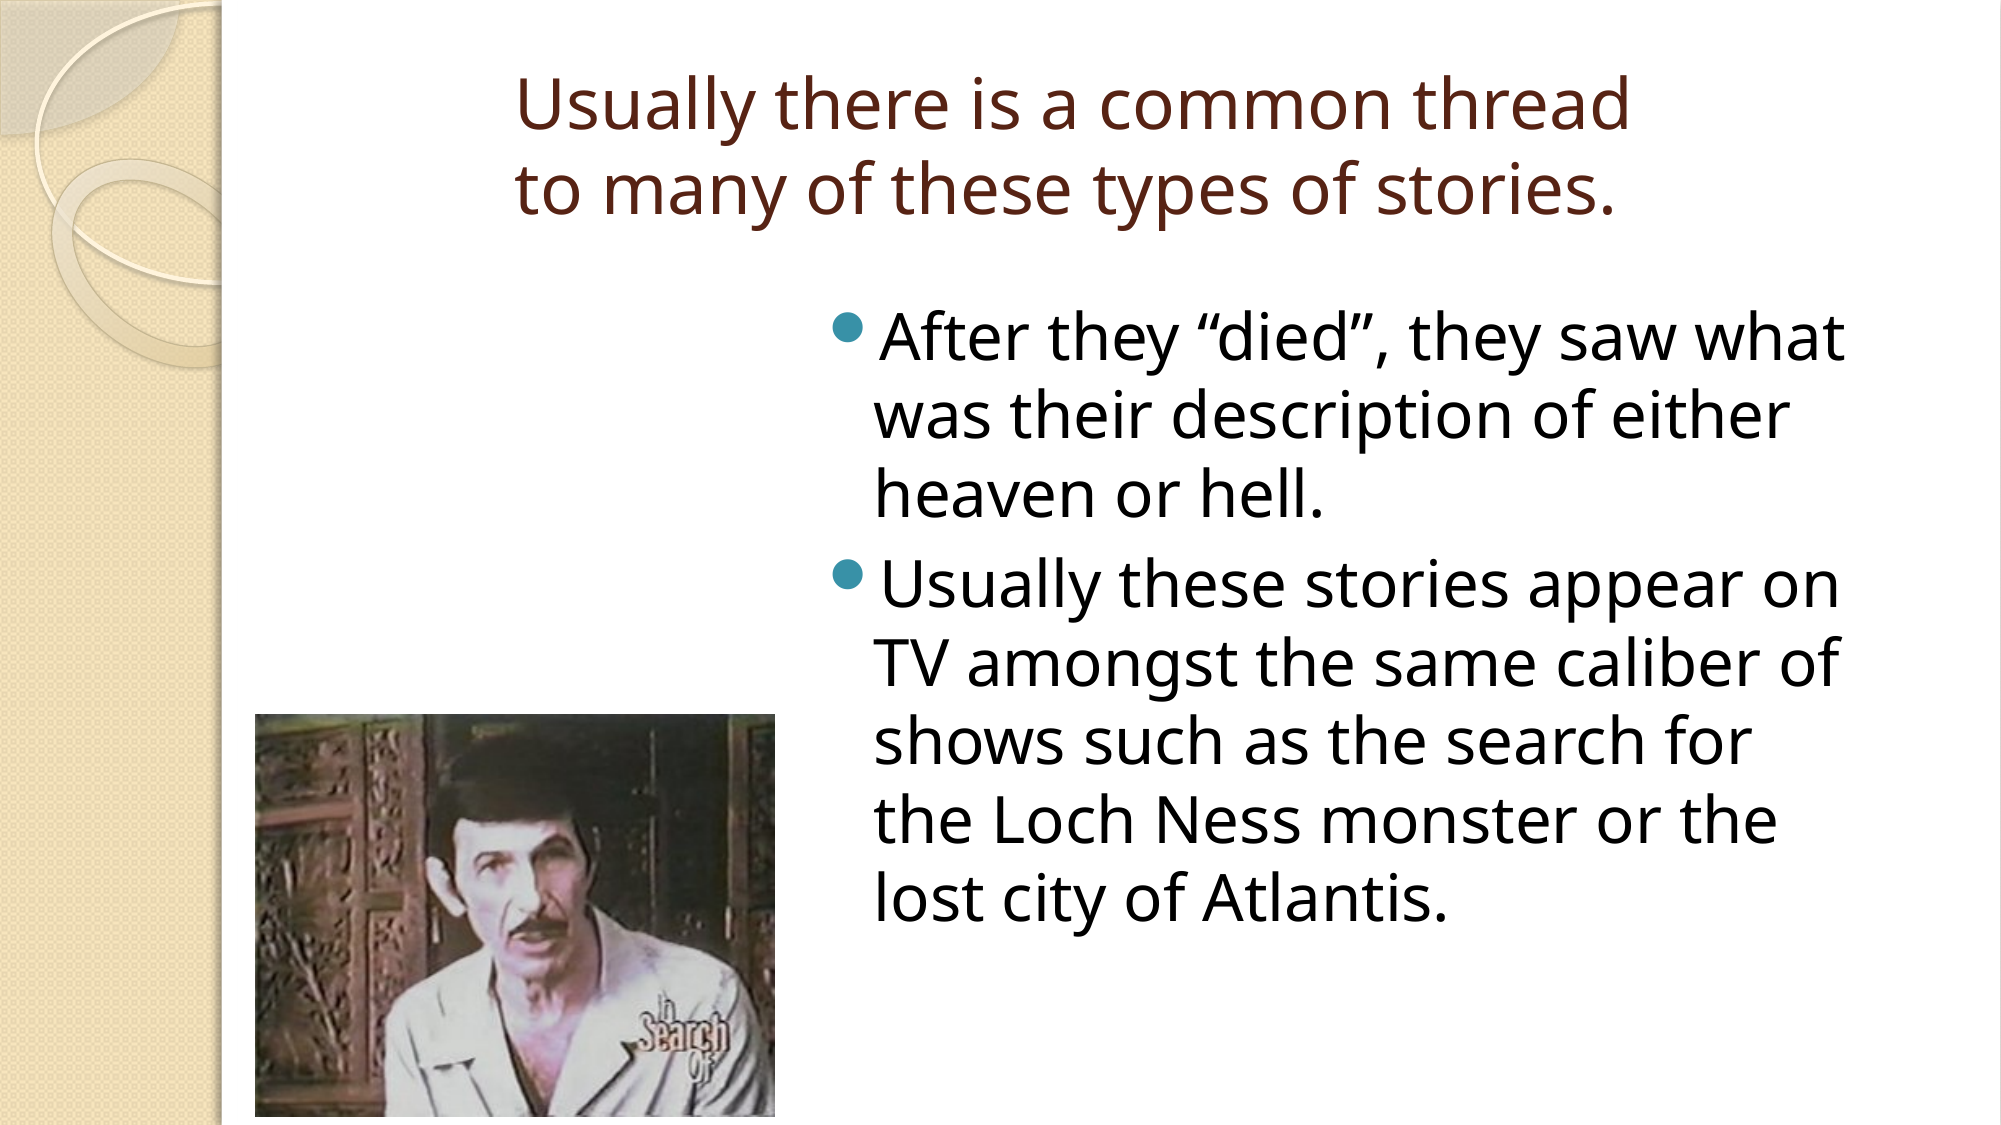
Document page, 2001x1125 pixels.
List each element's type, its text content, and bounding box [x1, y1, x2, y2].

picture [255, 713, 776, 1117]
title Usually there is a common thread to many of these types of stories. [500, 50, 1731, 238]
list After they “died”, they saw what was their description of either heaven or hell. Usually these stories appear on TV amongst the same caliber of shows such as the search for the Loch Ness monster or the lost city of Atlantis. [800, 287, 1881, 975]
